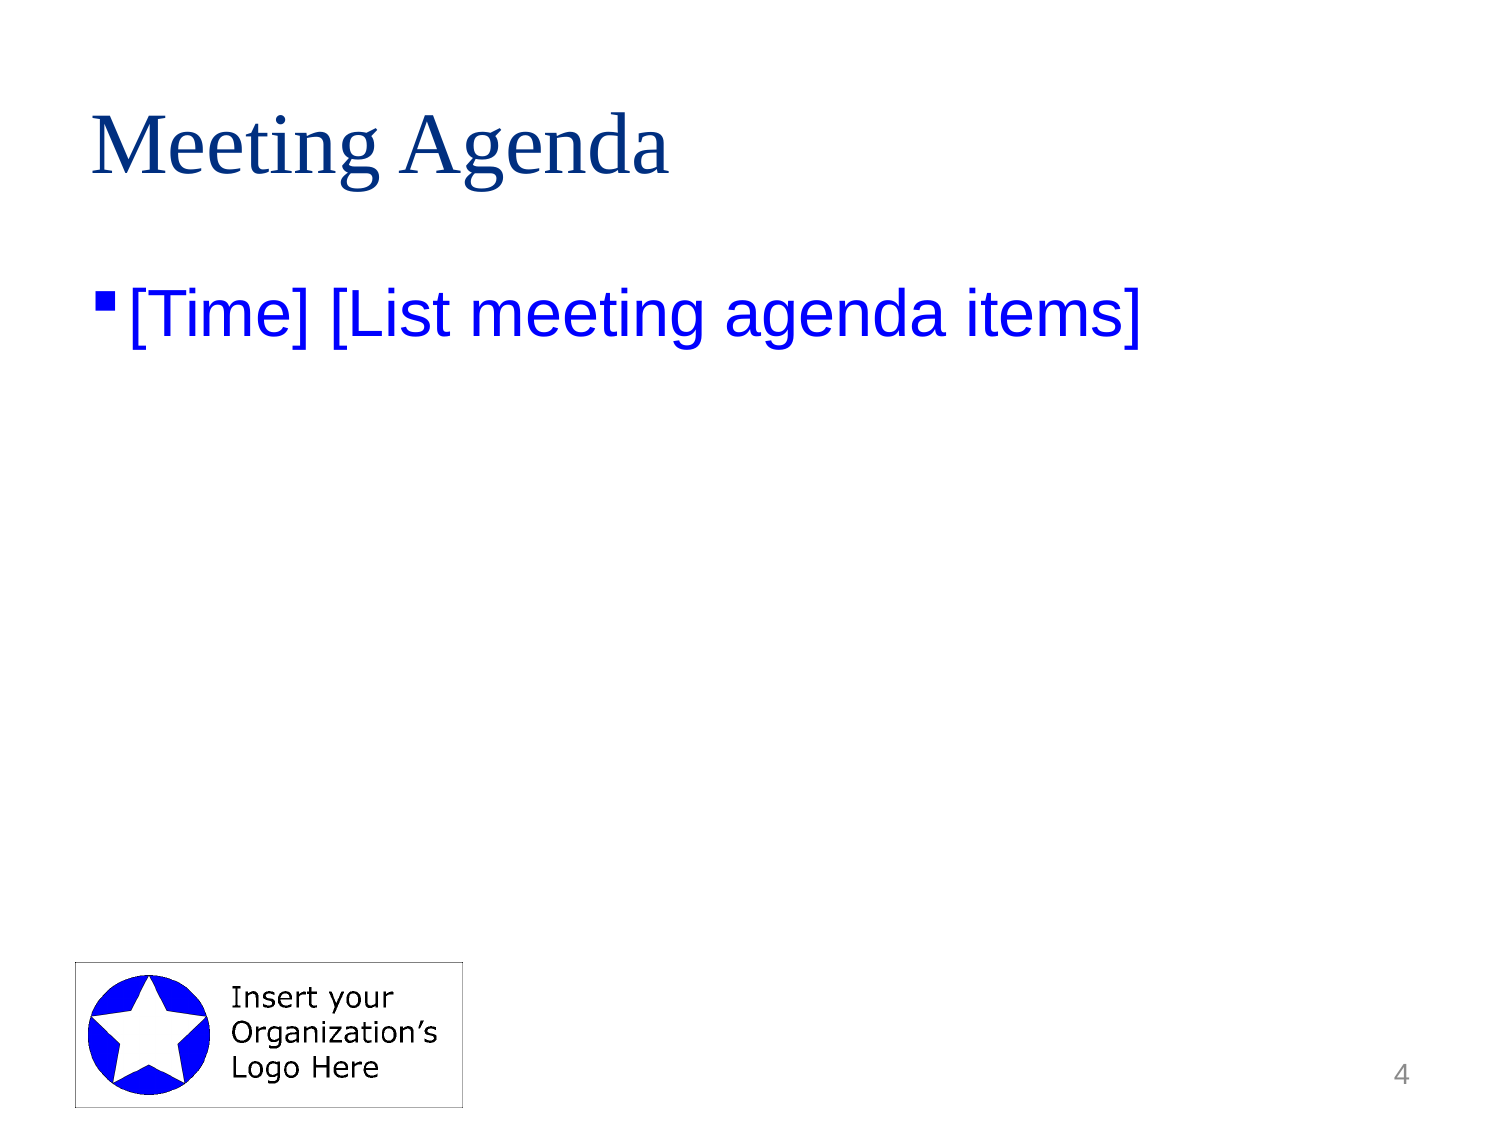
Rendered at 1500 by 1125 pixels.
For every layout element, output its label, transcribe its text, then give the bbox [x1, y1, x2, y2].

picture [75, 1005, 463, 1108]
title Meeting Agenda [75, 45, 1425, 233]
slide_number 4 [1074, 1042, 1425, 1103]
list [Time] [List meeting agenda items] [75, 262, 1425, 1005]
